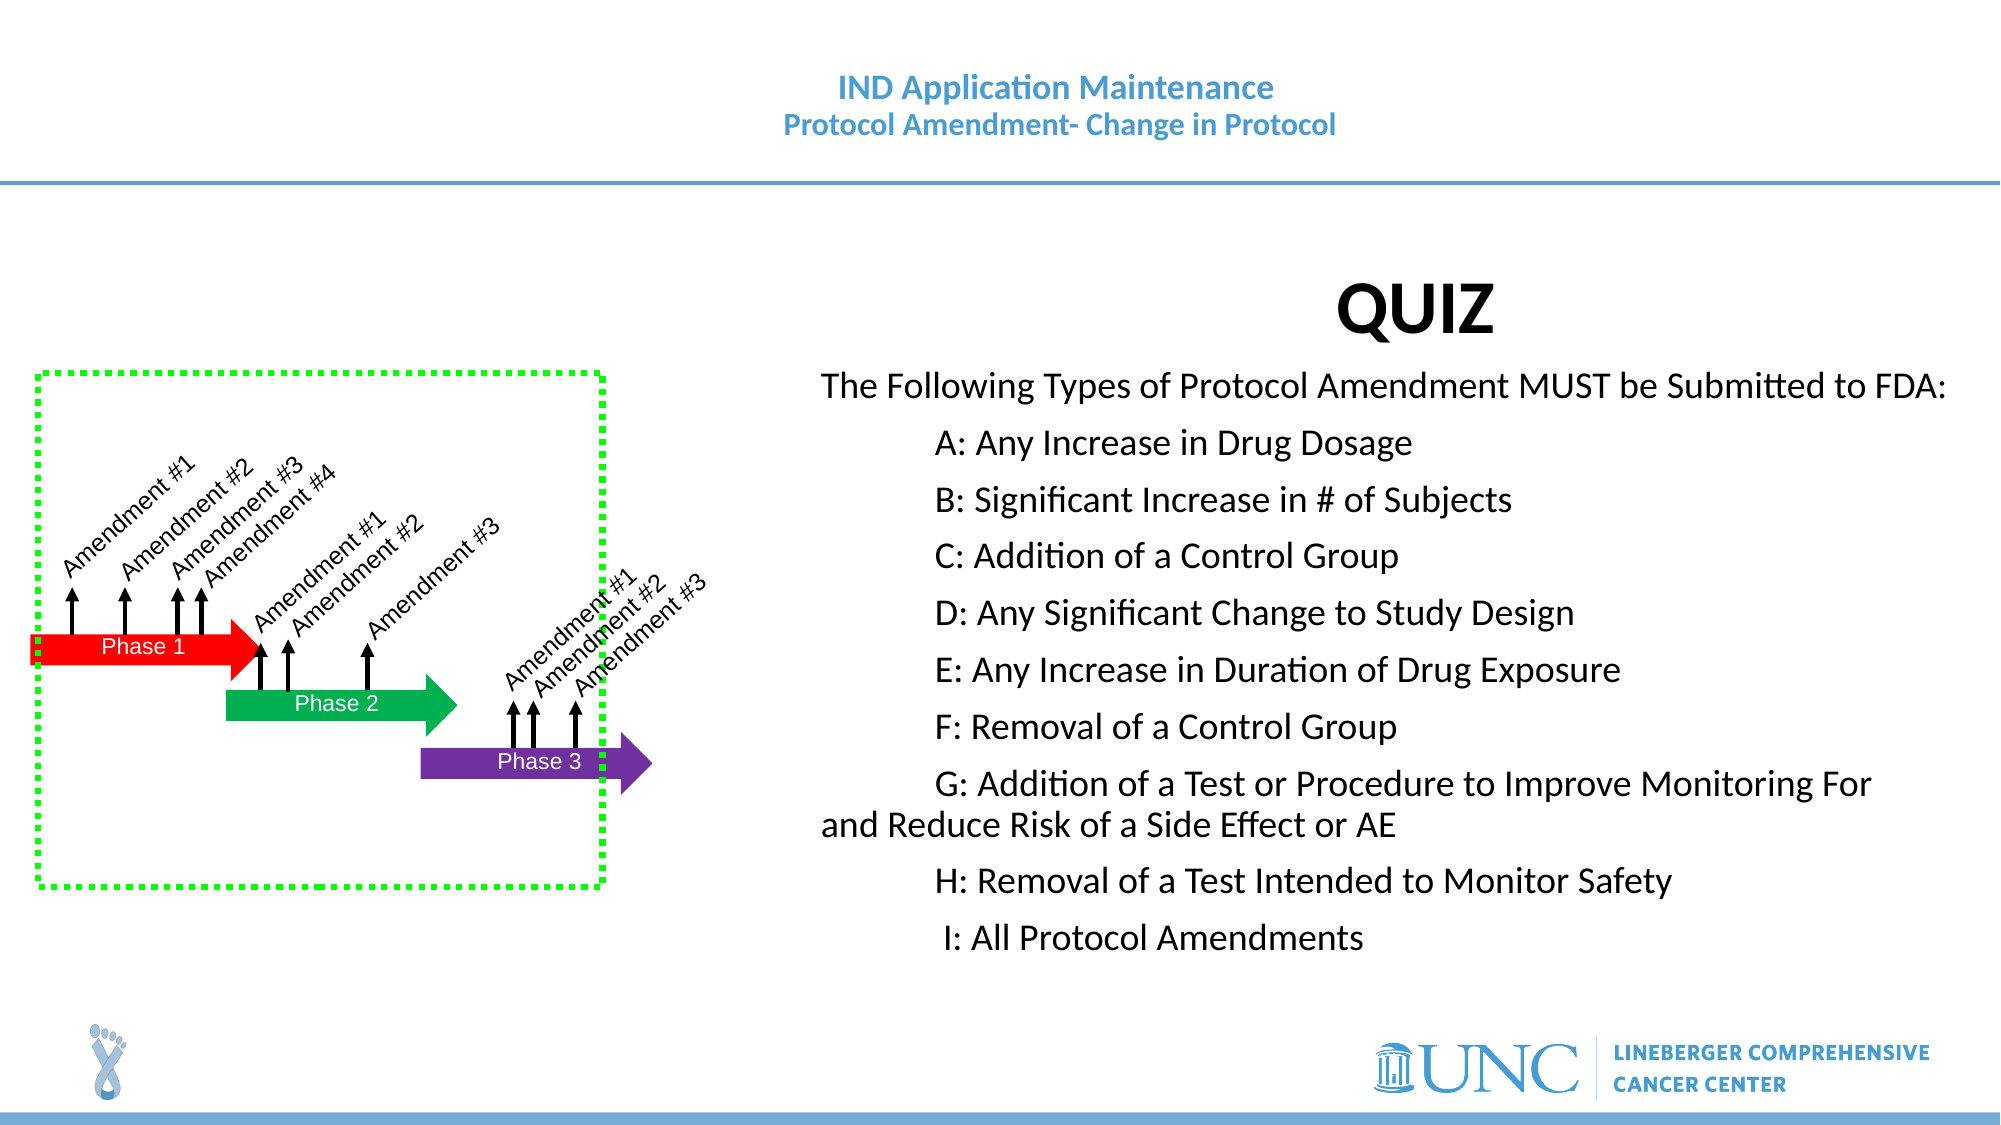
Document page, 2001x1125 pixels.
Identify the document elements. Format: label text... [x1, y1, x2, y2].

title IND Application Maintenance Protocol Amendment- Change in Protocol [197, 60, 1923, 151]
picture [1374, 1036, 1929, 1100]
list QUIZ The Following Types of Protocol Amendment MUST be Submitted to FDA: A: Any Increase in Drug Dosage B: Significant Increase in # of Subjects C: Addition of a Control Group D: Any Significant Change to Study Design E: Any Increase in Duration of Drug Exposure F: Removal of a Control Group G: Addition of a Test or Procedure to Improve Monitoring For and Reduce Risk of a Side Effect or AE H: Removal of a Test Intended to Monitor Safety I: All Protocol Amendments [805, 260, 2000, 975]
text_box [23, 372, 764, 888]
picture [90, 1024, 126, 1100]
